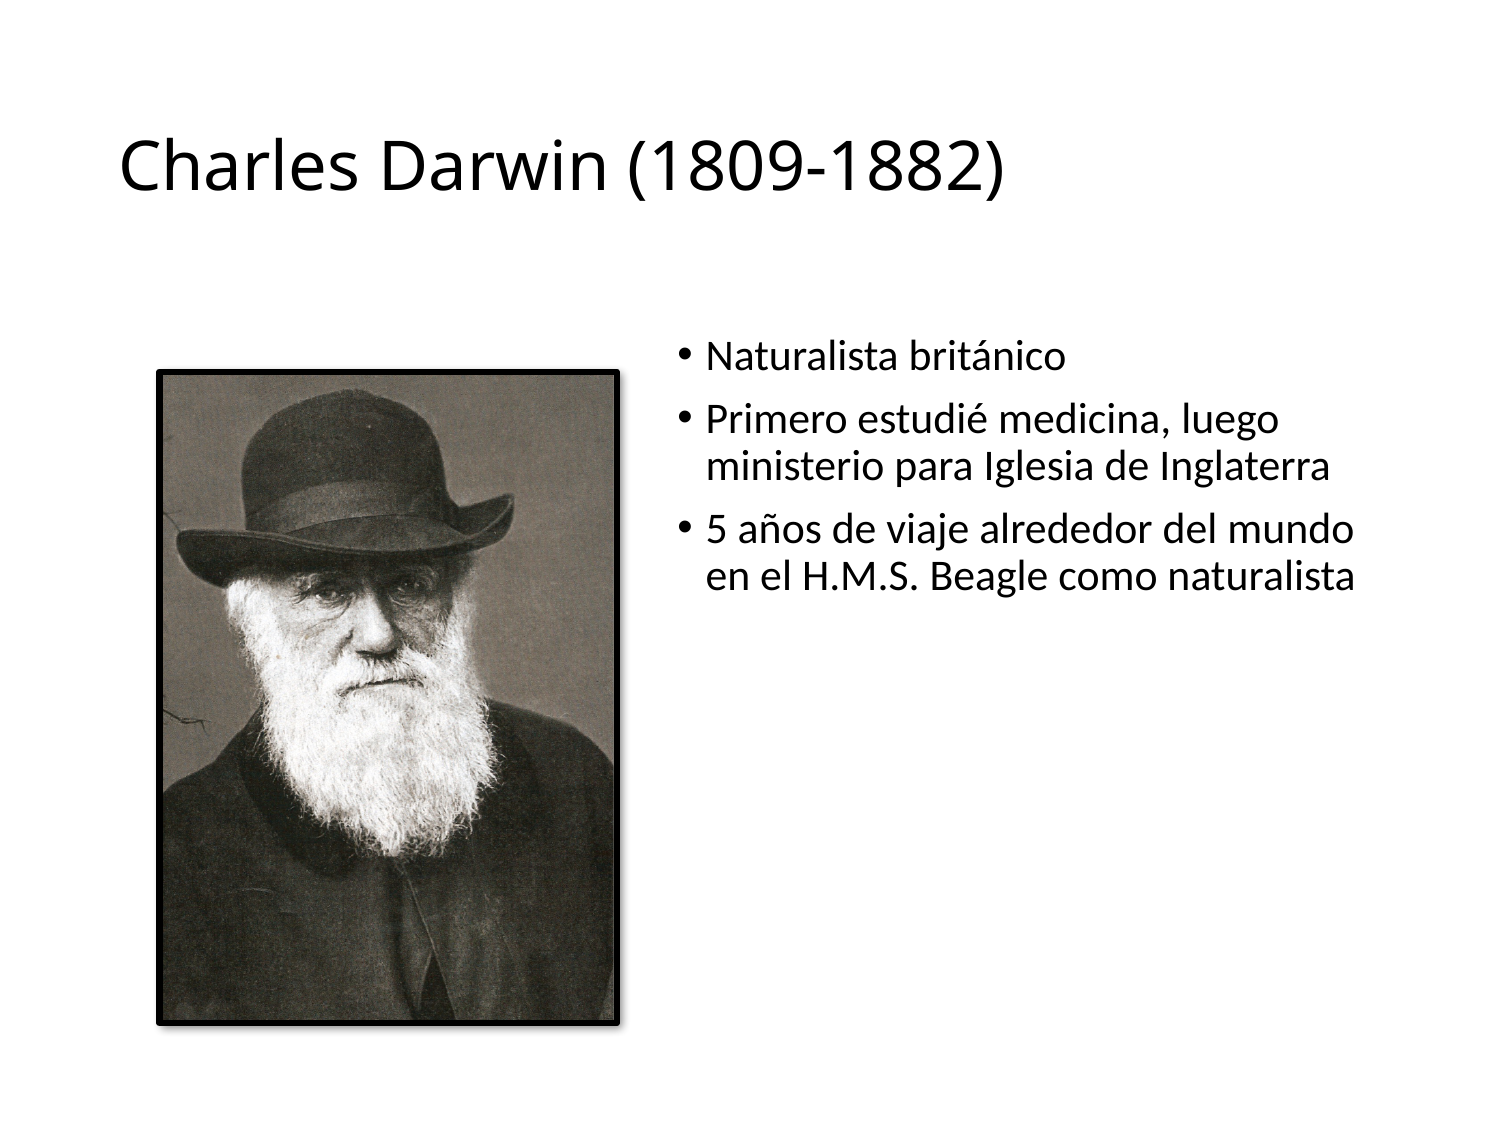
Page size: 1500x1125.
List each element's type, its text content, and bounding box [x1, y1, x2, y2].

list Naturalista británico Primero estudié medicina, luego ministerio para Iglesia de Inglaterra 5 años de viaje alrededor del mundo en el H.M.S. Beagle como naturalista [662, 324, 1388, 1088]
title Charles Darwin (1809-1882) [103, 59, 1397, 278]
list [162, 374, 614, 1021]
